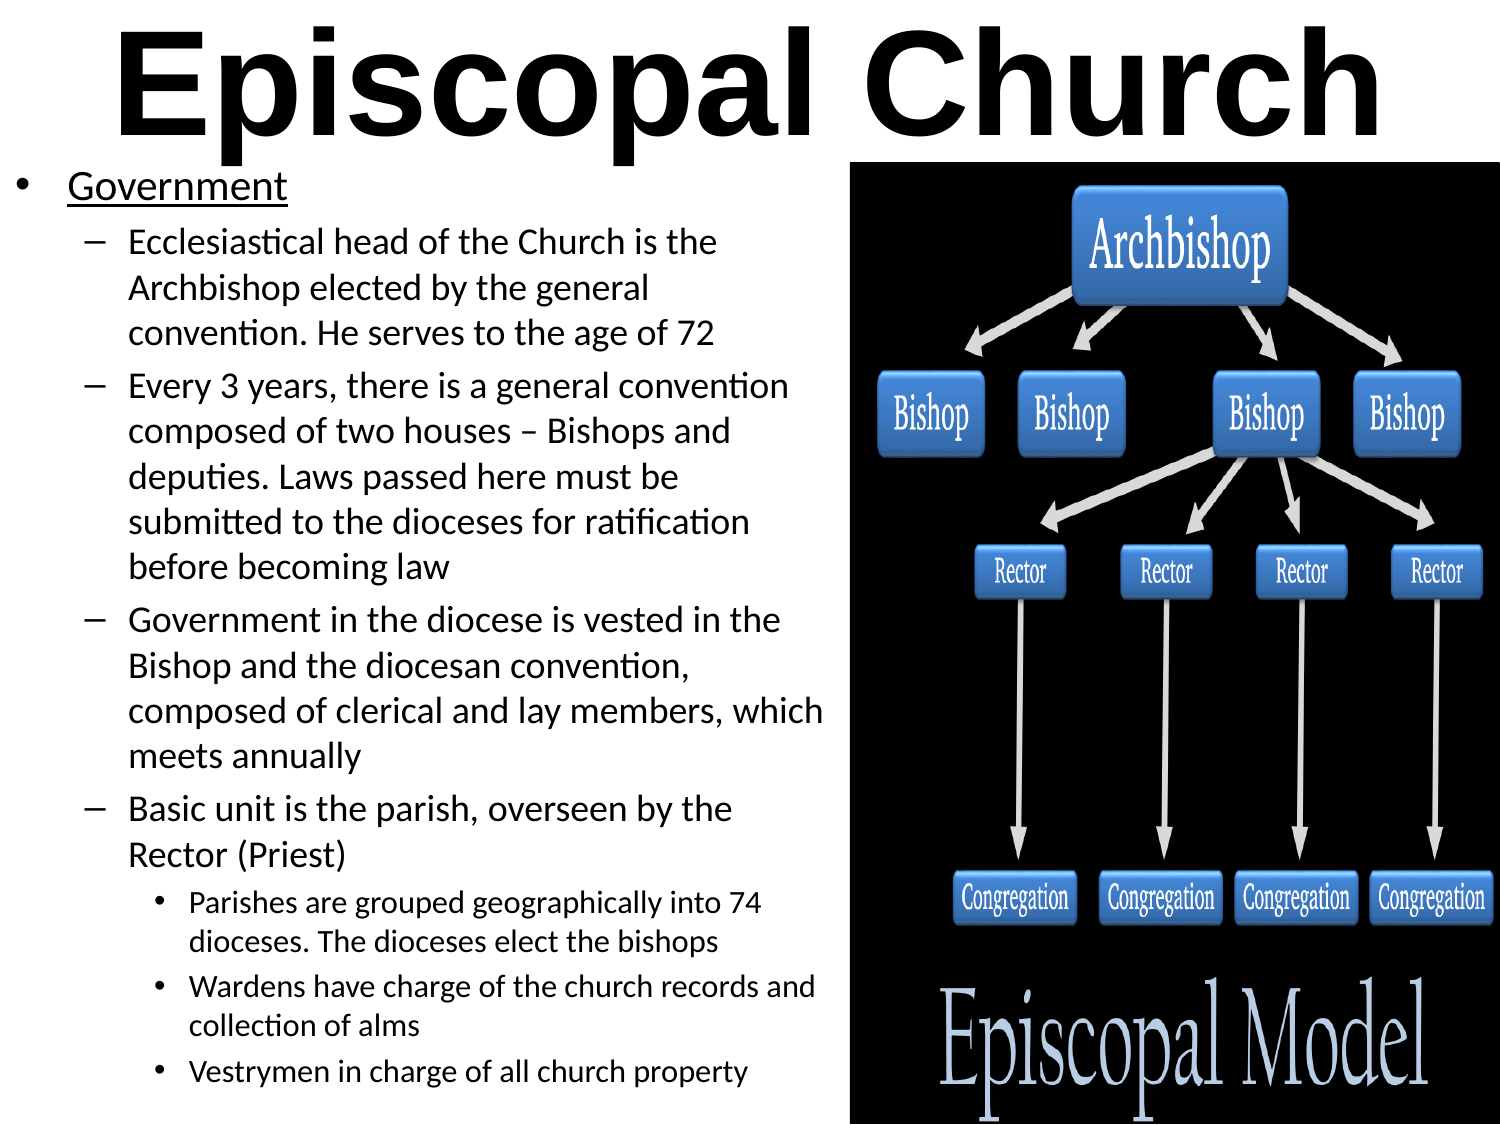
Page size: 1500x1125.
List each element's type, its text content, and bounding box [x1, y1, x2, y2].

list Government Ecclesiastical head of the Church is the Archbishop elected by the general convention. He serves to the age of 72 Every 3 years, there is a general convention composed of two houses – Bishops and deputies. Laws passed here must be submitted to the dioceses for ratification before becoming law Government in the diocese is vested in the Bishop and the diocesan convention, composed of clerical and lay members, which meets annually Basic unit is the parish, overseen by the Rector (Priest) Parishes are grouped geographically into 74 dioceses. The dioceses elect the bishops Wardens have charge of the church records and collection of alms Vestrymen in charge of all church property [0, 149, 850, 1125]
title Episcopal Church [0, 0, 1500, 150]
picture [849, 162, 1500, 1124]
